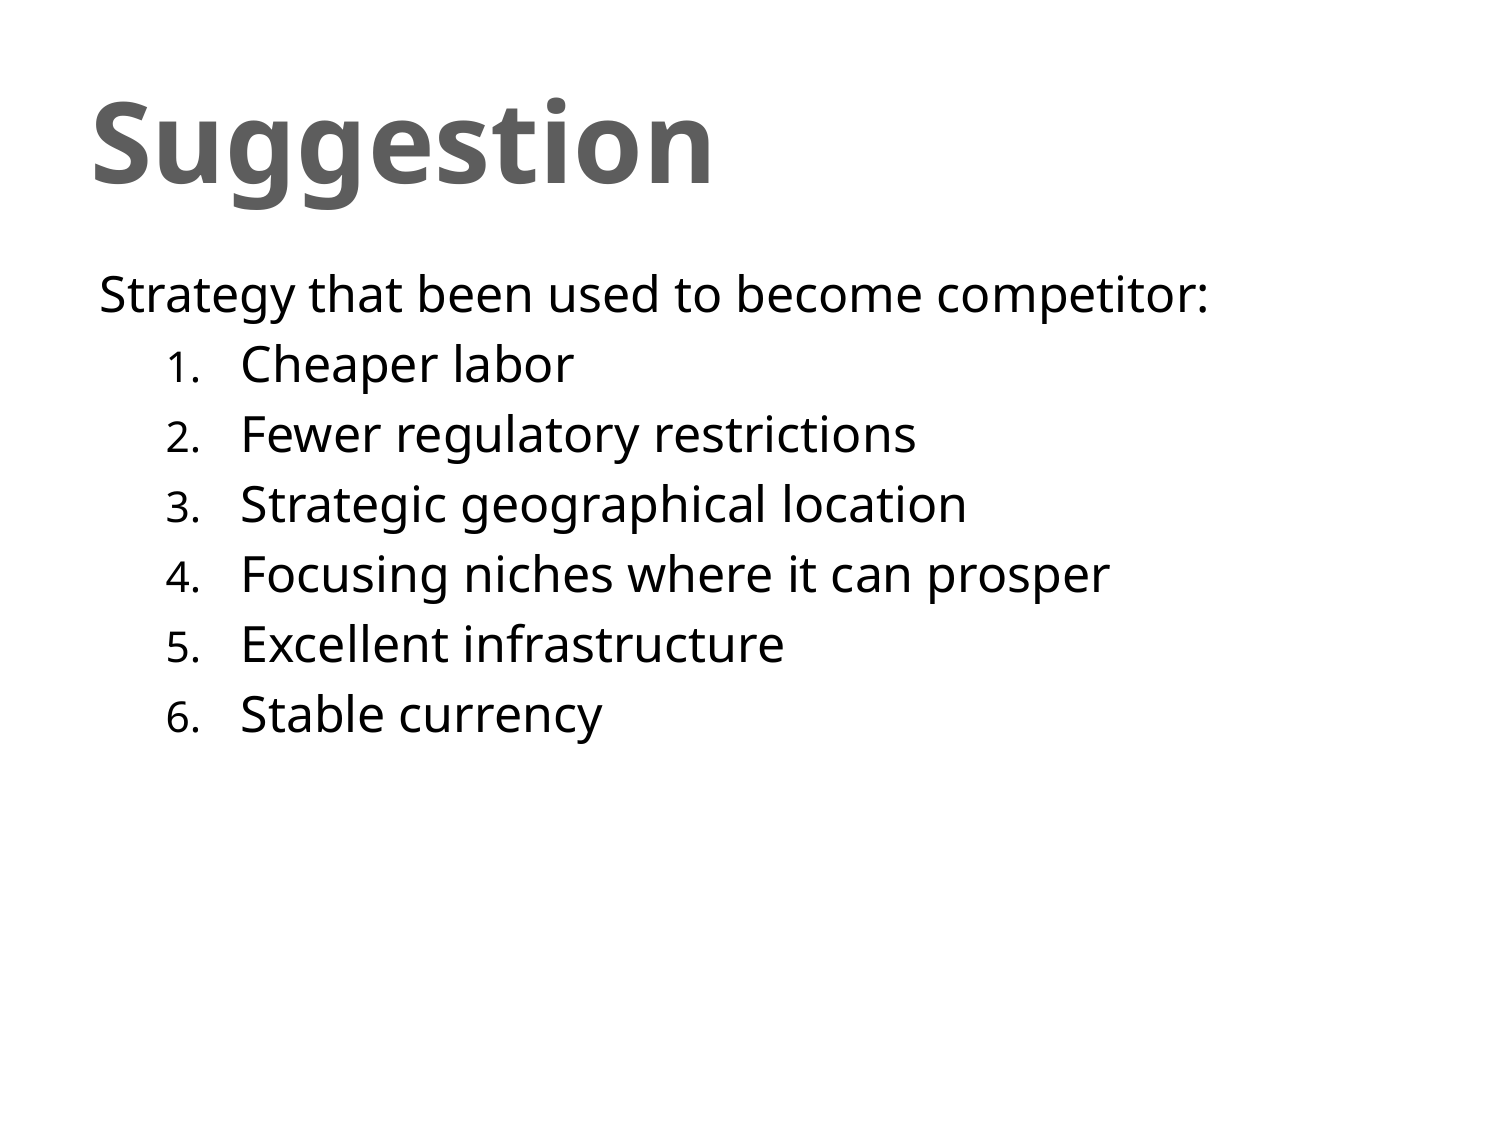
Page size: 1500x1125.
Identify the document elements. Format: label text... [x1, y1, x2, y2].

list Strategy that been used to become competitor: Cheaper labor Fewer regulatory restrictions Strategic geographical location Focusing niches where it can prosper Excellent infrastructure Stable currency [85, 255, 1436, 811]
title Suggestion [75, 45, 1425, 233]
